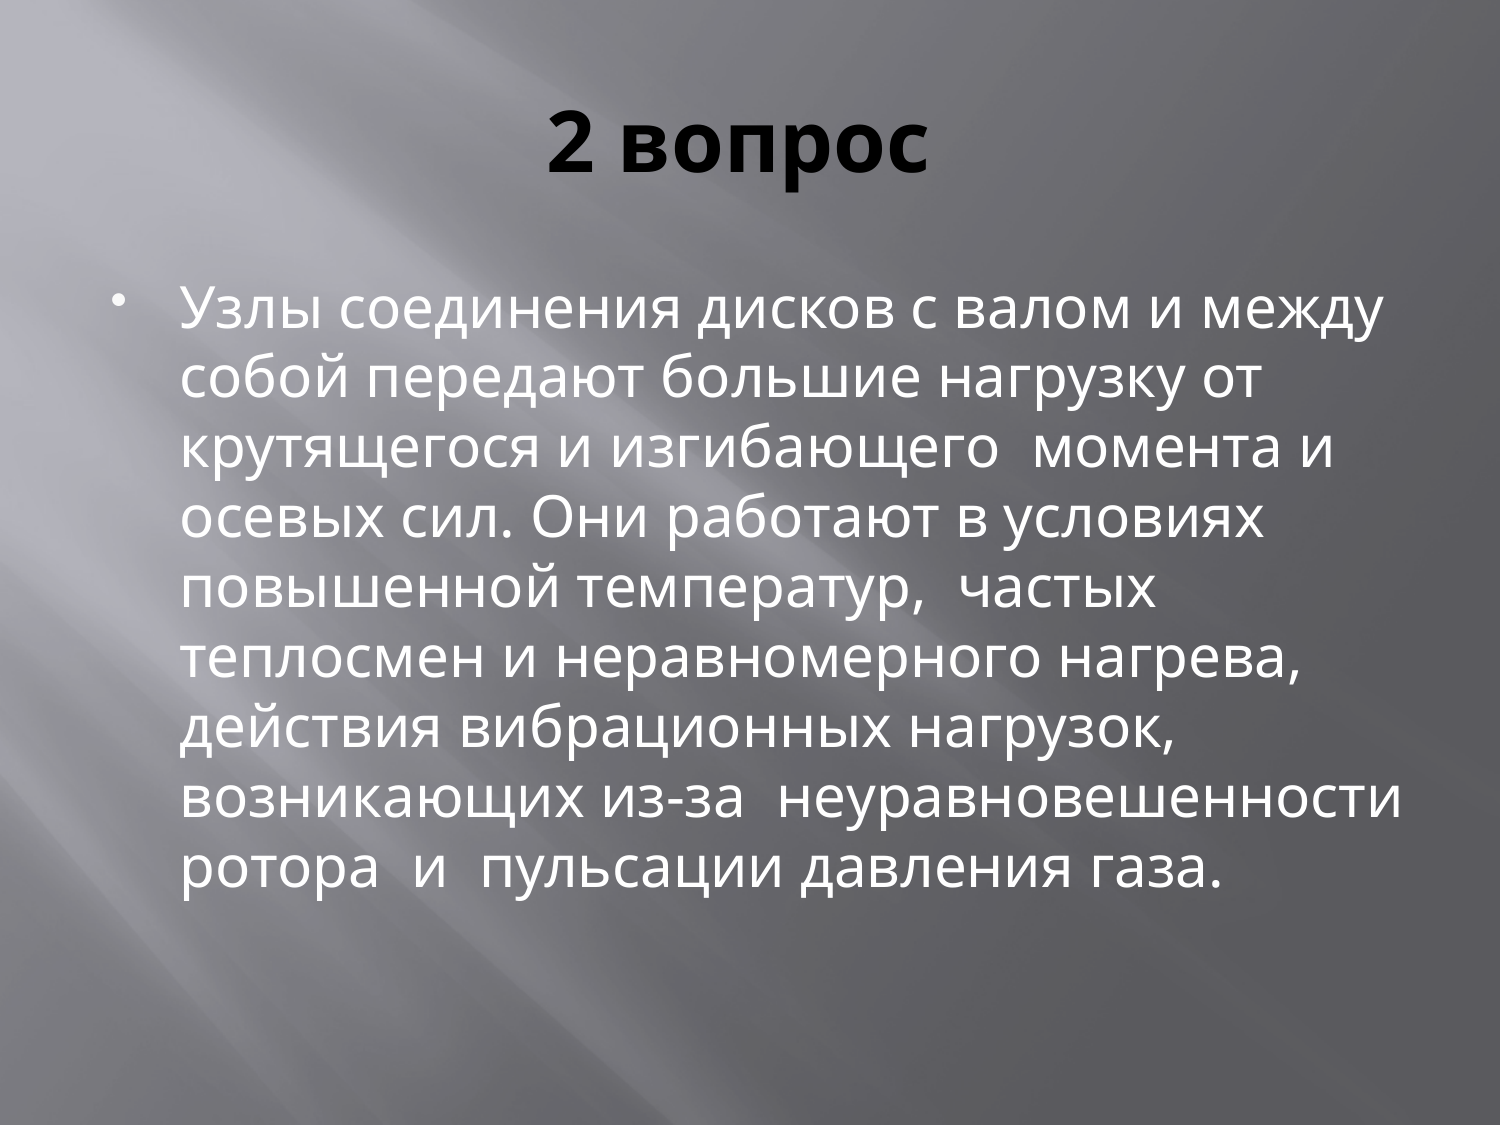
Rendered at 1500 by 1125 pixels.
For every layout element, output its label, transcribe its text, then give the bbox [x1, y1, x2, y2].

title 2 вопрос [75, 45, 1425, 233]
list Узлы соединения дисков с валом и между собой передают большие нагрузку от крутящегося и изгибающего момента и осевых сил. Они работают в условиях повышенной температур, частых теплосмен и неравномерного нагрева, действия вибрационных нагрузок, возникающих из-за неуравновешенности ротора и пульсации давления газа. [75, 262, 1425, 1035]
